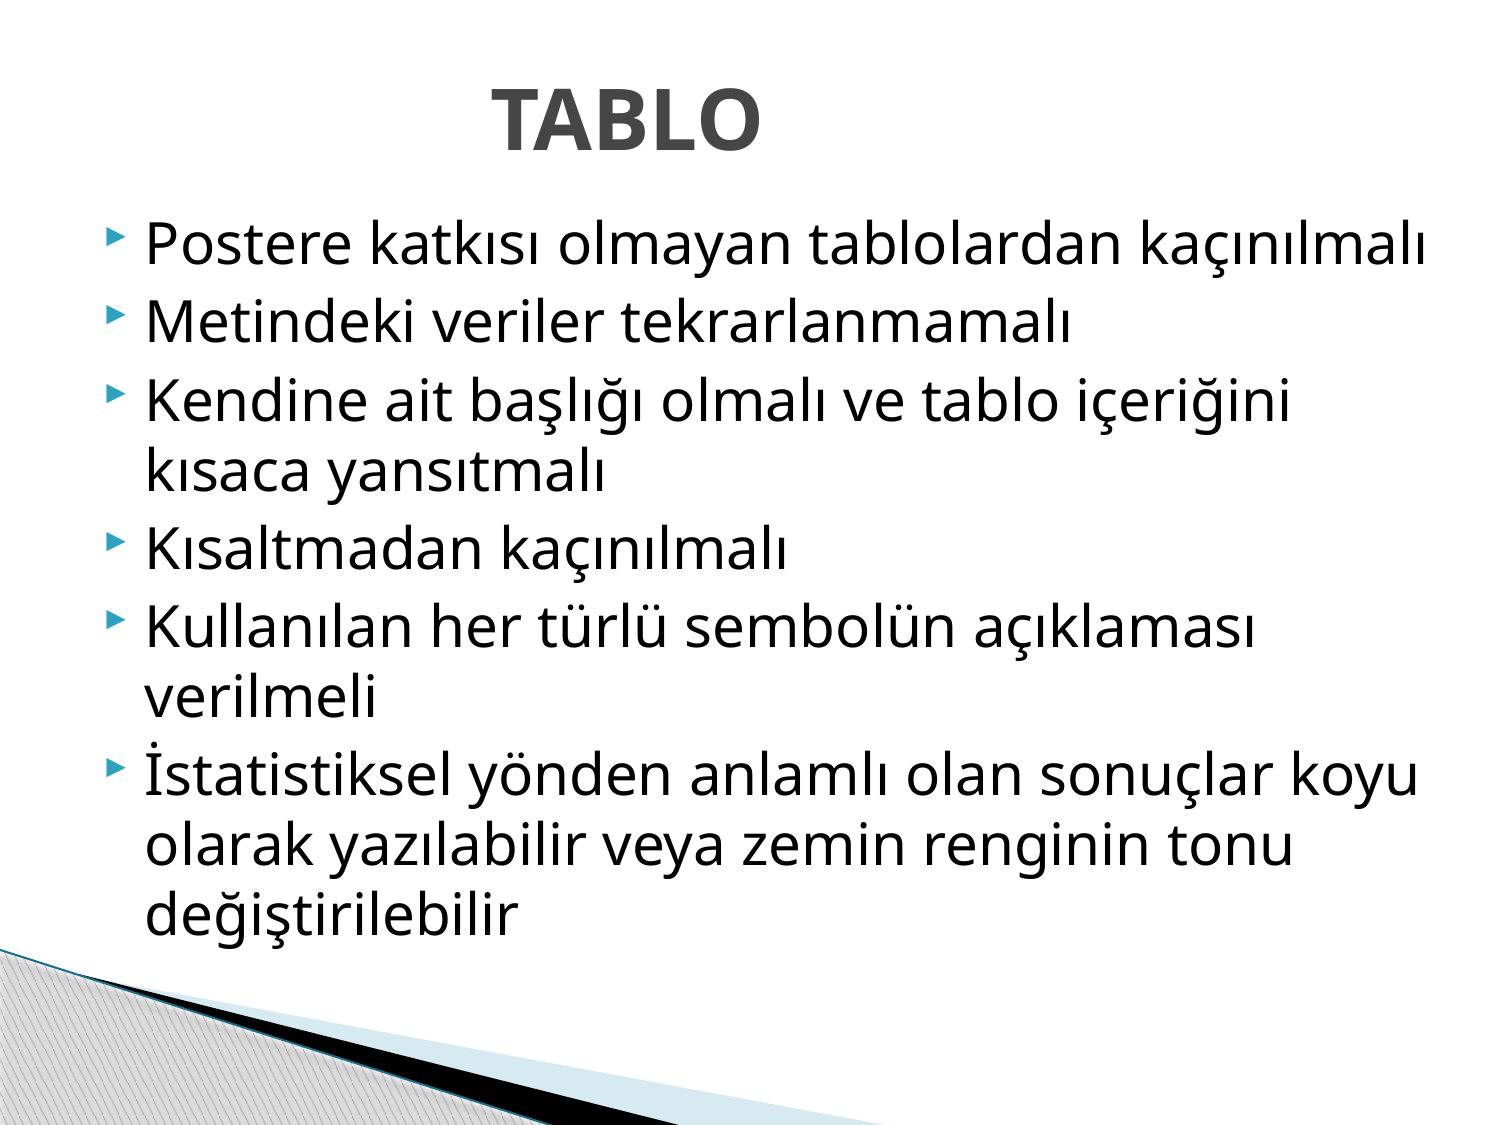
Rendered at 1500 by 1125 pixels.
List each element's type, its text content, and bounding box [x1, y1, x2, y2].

title TABLO [75, 45, 1425, 188]
list Postere katkısı olmayan tablolardan kaçınılmalı Metindeki veriler tekrarlanmamalı Kendine ait başlığı olmalı ve tablo içeriğini kısaca yansıtmalı Kısaltmadan kaçınılmalı Kullanılan her türlü sembolün açıklaması verilmeli İstatistiksel yönden anlamlı olan sonuçlar koyu olarak yazılabilir veya zemin renginin tonu değiştirilebilir [70, 199, 1454, 1032]
